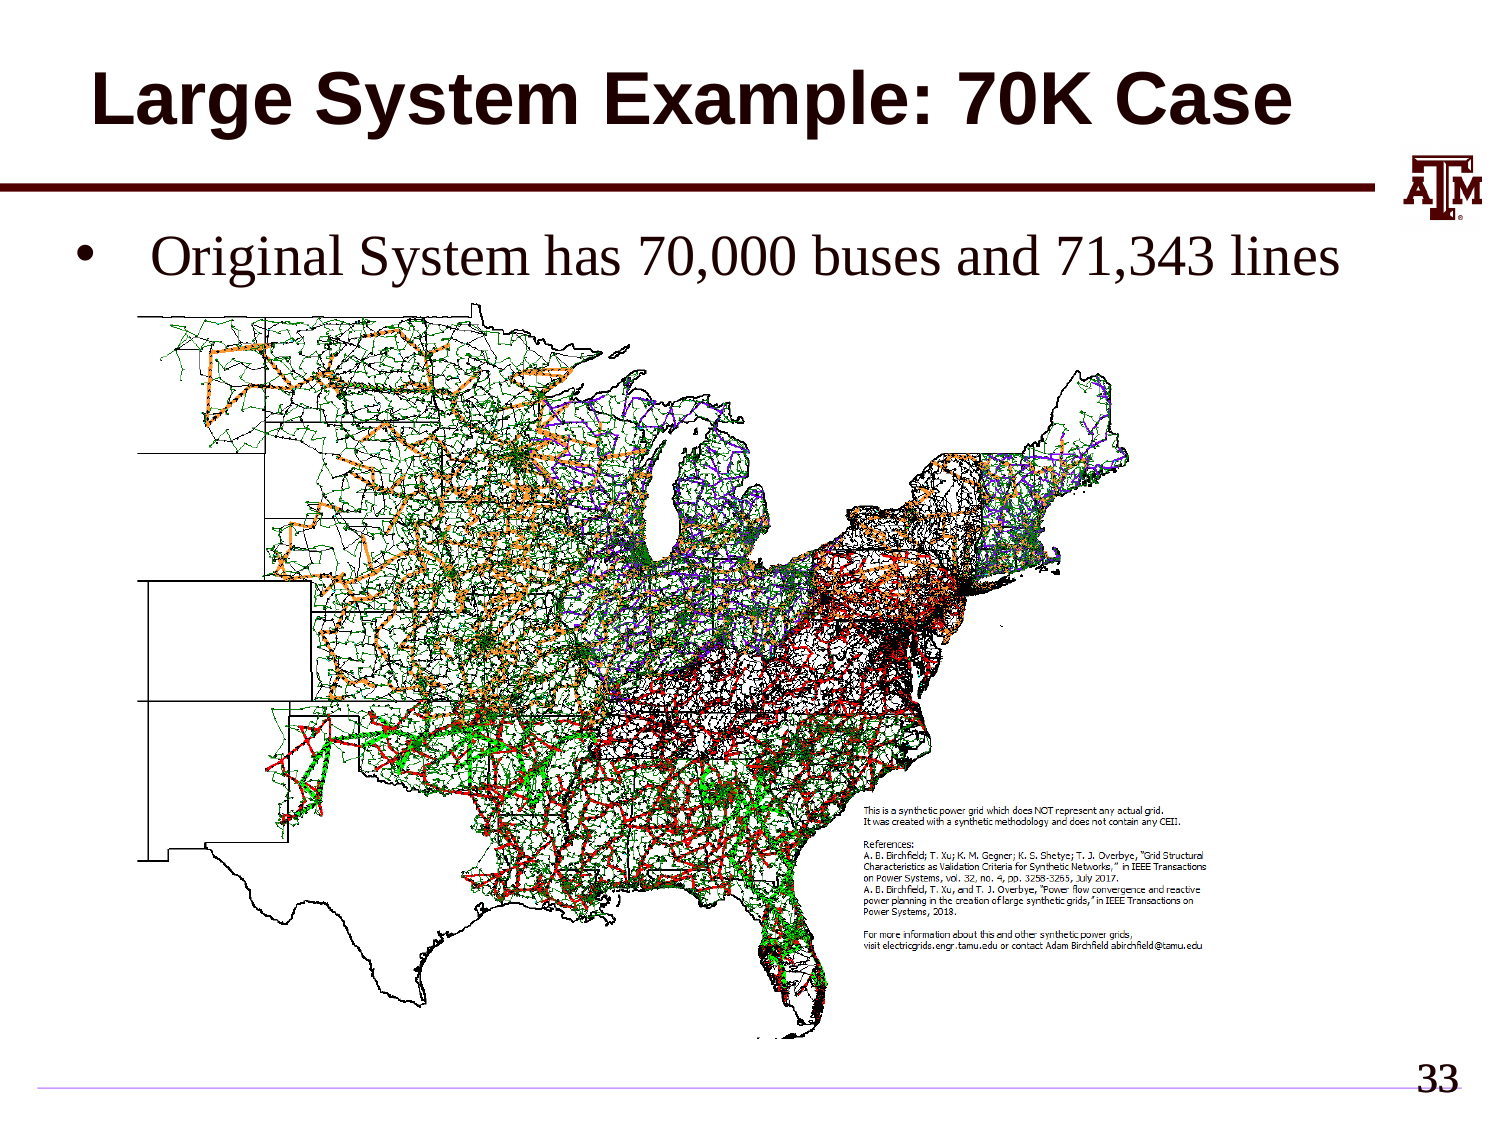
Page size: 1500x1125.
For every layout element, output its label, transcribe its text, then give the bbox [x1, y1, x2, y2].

title Large System Example: 70K Case [74, 12, 1388, 188]
text_box 32 [1161, 1038, 1474, 1113]
list Original System has 70,000 buses and 71,343 lines [59, 209, 1373, 326]
picture [137, 302, 1233, 1039]
picture [1392, 137, 1493, 238]
